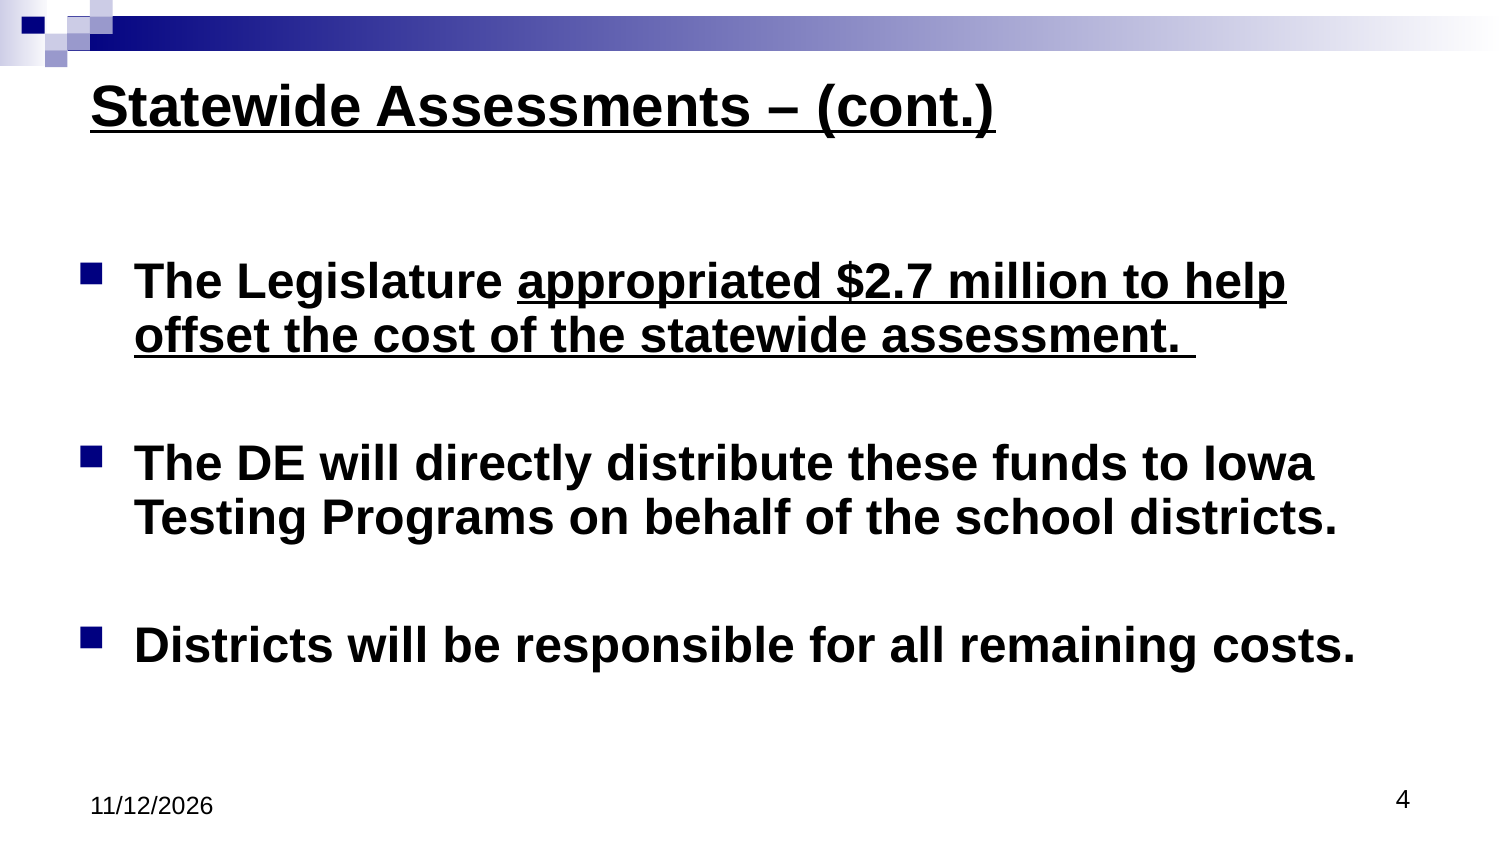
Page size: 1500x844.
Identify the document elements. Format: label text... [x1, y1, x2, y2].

list The Legislature appropriated $2.7 million to help offset the cost of the statewide assessment. The DE will directly distribute these funds to Iowa Testing Programs on behalf of the school districts. Districts will be responsible for all remaining costs. [62, 134, 1425, 772]
slide_number 4 [1074, 772, 1425, 826]
title Statewide Assessments – (cont.) [75, 37, 1425, 134]
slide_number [75, 772, 425, 828]
